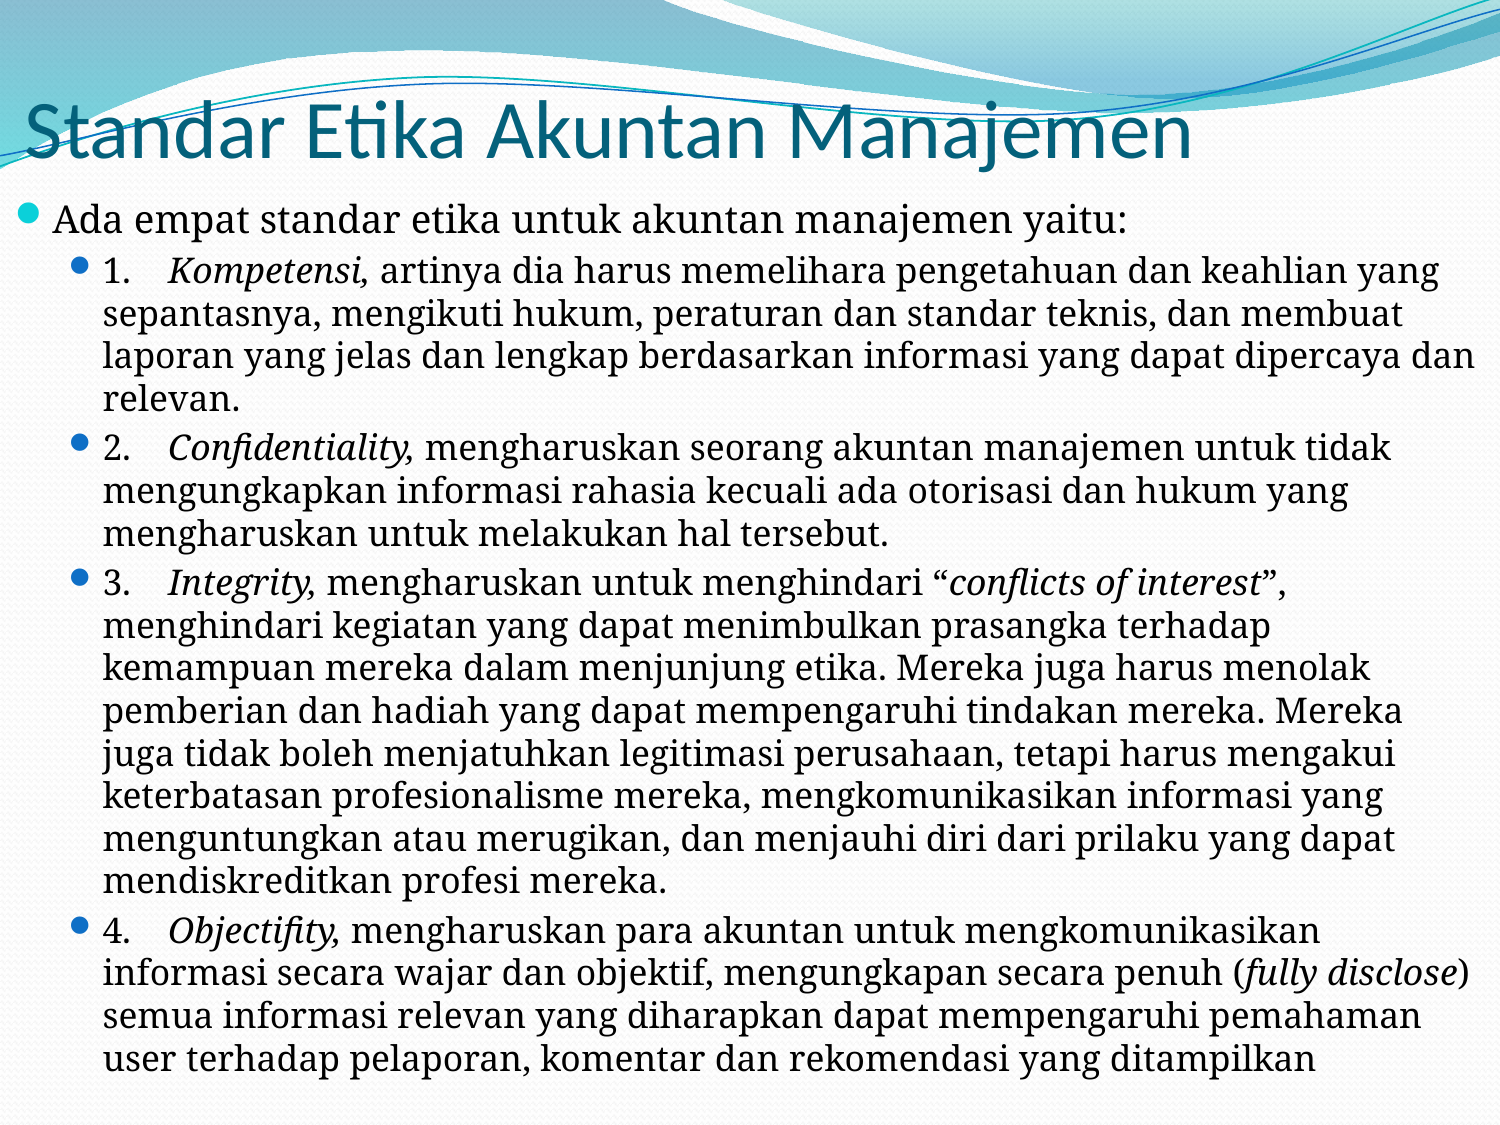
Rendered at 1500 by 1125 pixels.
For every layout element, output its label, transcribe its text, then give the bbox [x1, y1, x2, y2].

title Standar Etika Akuntan Manajemen [24, 24, 1500, 175]
list Ada empat standar etika untuk akuntan manajemen yaitu: 1. Kompetensi, artinya dia harus memelihara pengetahuan dan keahlian yang sepantasnya, mengikuti hukum, peraturan dan standar teknis, dan membuat laporan yang jelas dan lengkap berdasarkan informasi yang dapat dipercaya dan relevan. 2. Confidentiality, mengharuskan seorang akuntan manajemen untuk tidak mengungkapkan informasi rahasia kecuali ada otorisasi dan hukum yang mengharuskan untuk melakukan hal tersebut. 3. Integrity, mengharuskan untuk menghindari “conflicts of interest”, menghindari kegiatan yang dapat menimbulkan prasangka terhadap kemampuan mereka dalam menjunjung etika. Mereka juga harus menolak pemberian dan hadiah yang dapat mempengaruhi tindakan mereka. Mereka juga tidak boleh menjatuhkan legitimasi perusahaan, tetapi harus mengakui keterbatasan profesionalisme mereka, mengkomunikasikan informasi yang menguntungkan atau merugikan, dan menjauhi diri dari prilaku yang dapat mendiskreditkan profesi mereka. 4. Objectifity, mengharuskan para akuntan untuk mengkomunikasikan informasi secara wajar dan objektif, mengungkapan secara penuh (fully disclose) semua informasi relevan yang diharapkan dapat mempengaruhi pemahaman user terhadap pelaporan, komentar dan rekomendasi yang ditampilkan [0, 187, 1500, 1125]
